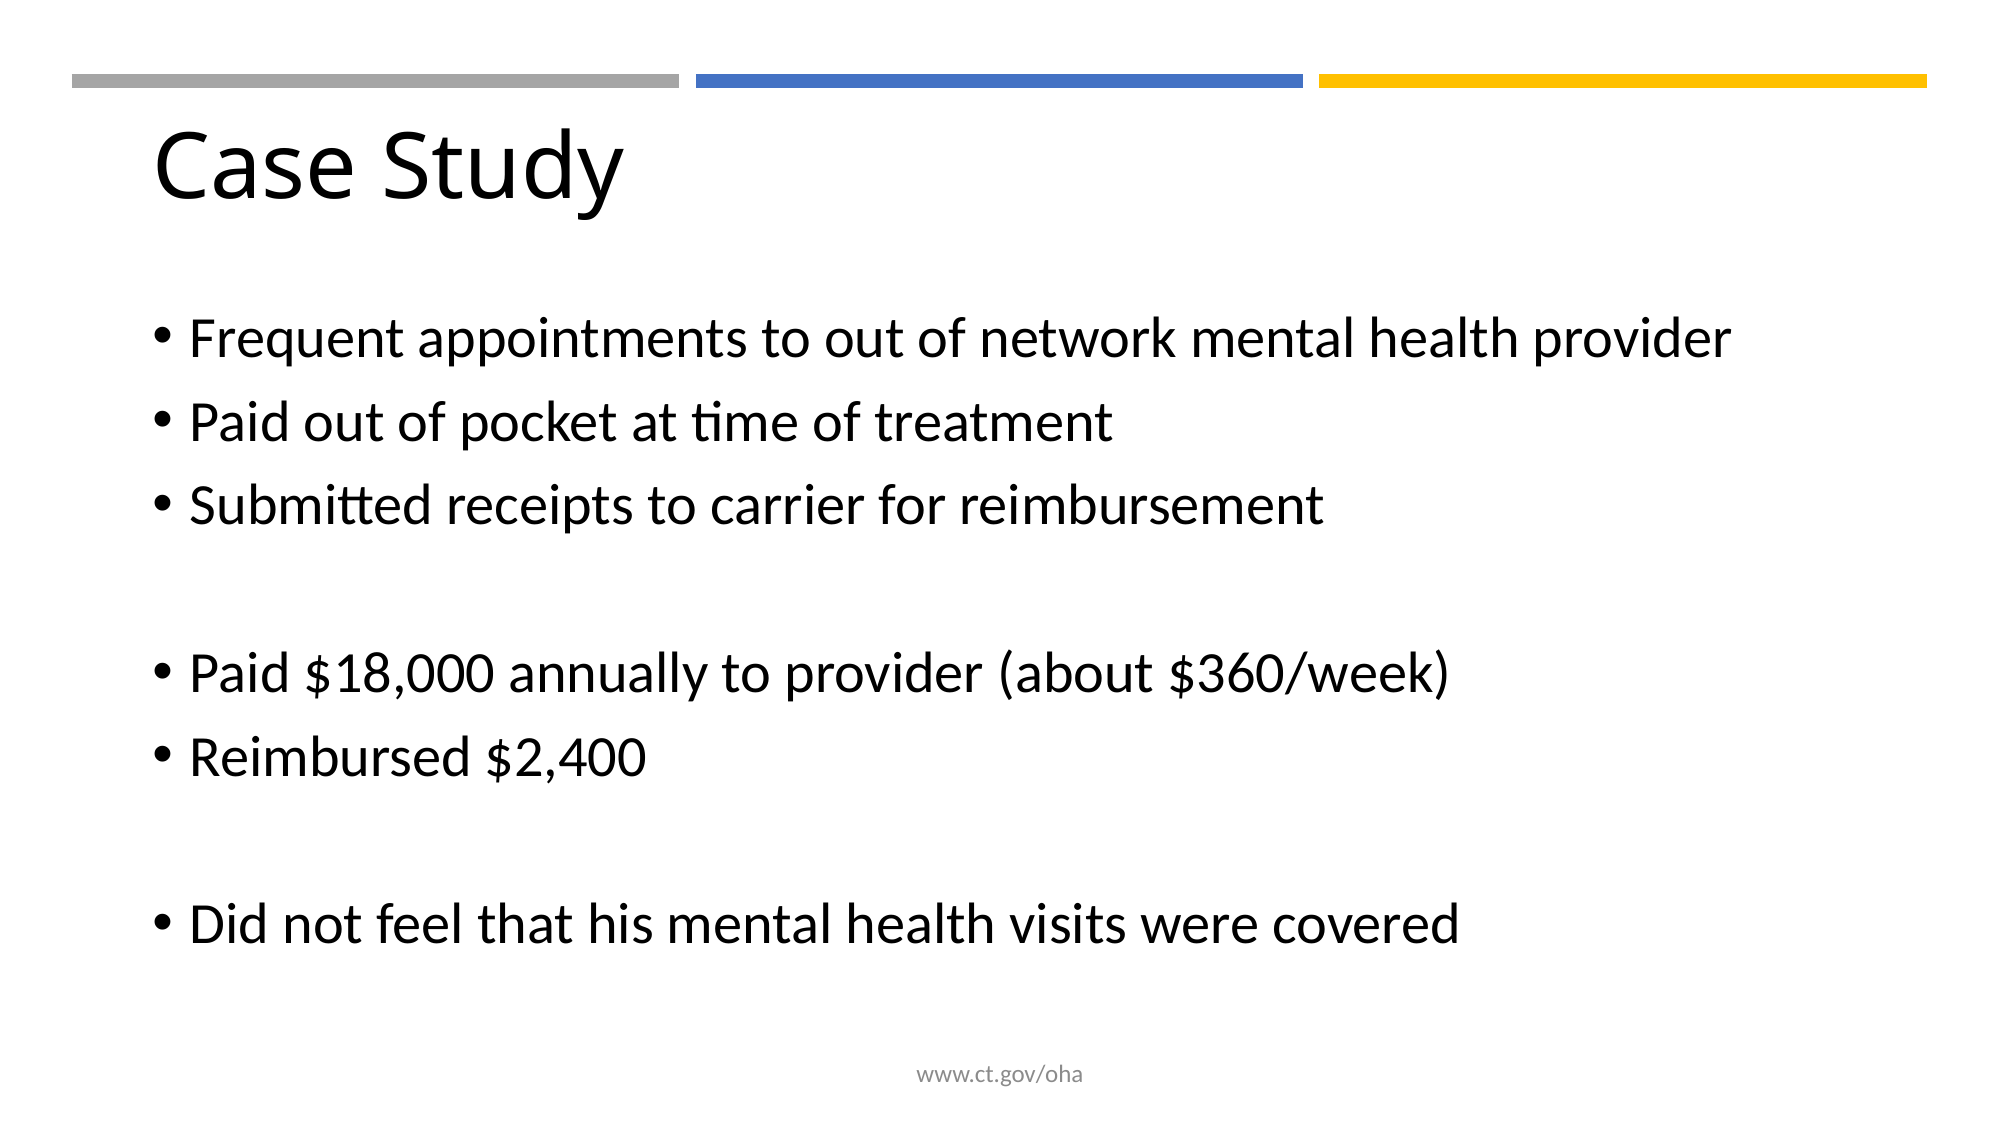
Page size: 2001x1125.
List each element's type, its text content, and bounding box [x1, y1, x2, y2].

footer www.ct.gov/oha [662, 1042, 1338, 1103]
title Case Study [137, 59, 1863, 278]
list Frequent appointments to out of network mental health provider Paid out of pocket at time of treatment Submitted receipts to carrier for reimbursement Paid $18,000 annually to provider (about $360/week) Reimbursed $2,400 Did not feel that his mental health visits were covered [137, 299, 1863, 1014]
